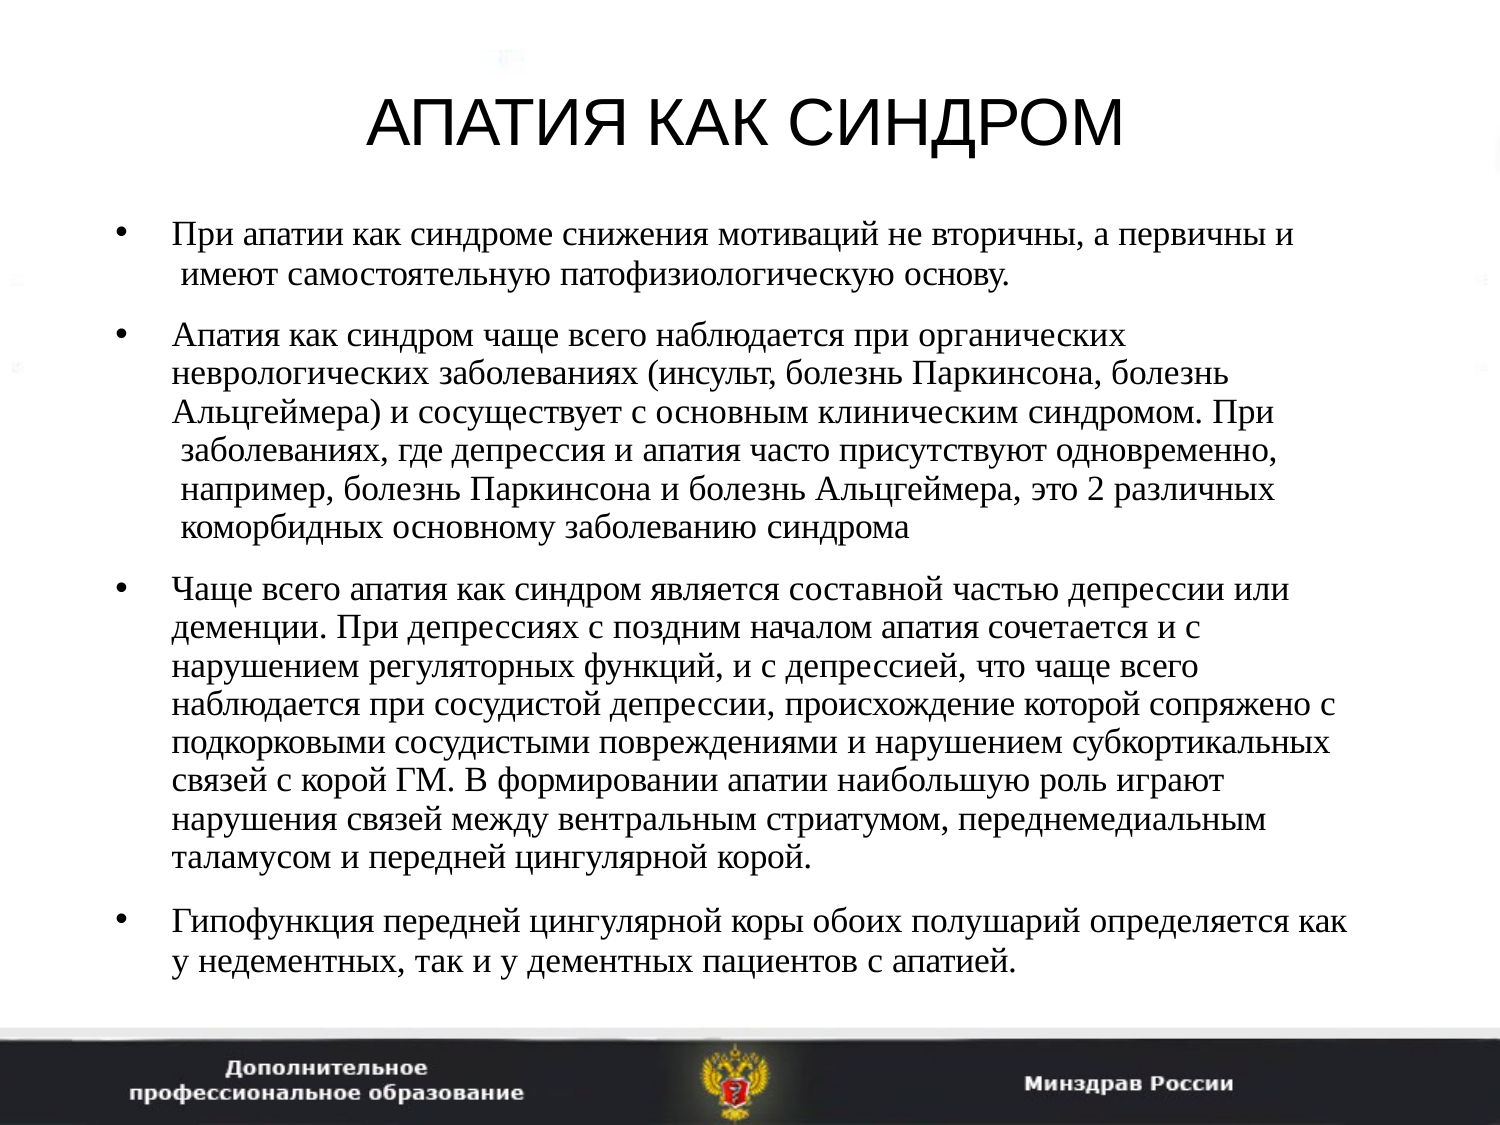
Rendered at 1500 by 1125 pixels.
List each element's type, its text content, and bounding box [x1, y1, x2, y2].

picture [0, 50, 1500, 1125]
text_box При апатии как синдроме снижения мотиваций не вторичны, а первичны и имеют самостоятельную патофизиологическую основу. Апатия как синдром чаще всего наблюдается при органических неврологических заболеваниях (инсульт, болезнь Паркинсона, болезнь Альцгеймера) и сосуществует с основным клиническим синдромом. При заболеваниях, где депрессия и апатия часто присутствуют одновременно, например, болезнь Паркинсона и болезнь Альцгеймера, это 2 различных коморбидных основному заболеванию синдрома Чаще всего апатия как синдром является составной частью депрессии или деменции. При депрессиях с поздним началом апатия сочетается и с нарушением регуляторных функций, и с депрессией, что чаще всего наблюдается при сосудистой депрессии, происхождение которой сопряжено с подкорковыми сосудистыми повреждениями и нарушением субкортикальных связей с корой ГМ. В формировании апатии наибольшую роль играют нарушения связей между вентральным стриатумом, переднемедиальным таламусом и передней цингулярной корой. Гипофункция передней цингулярной коры обоих полушарий определяется как у недементных, так и у дементных пациентов с апатией. [113, 207, 1361, 980]
title АПАТИЯ КАК СИНДРОМ [364, 76, 1136, 207]
